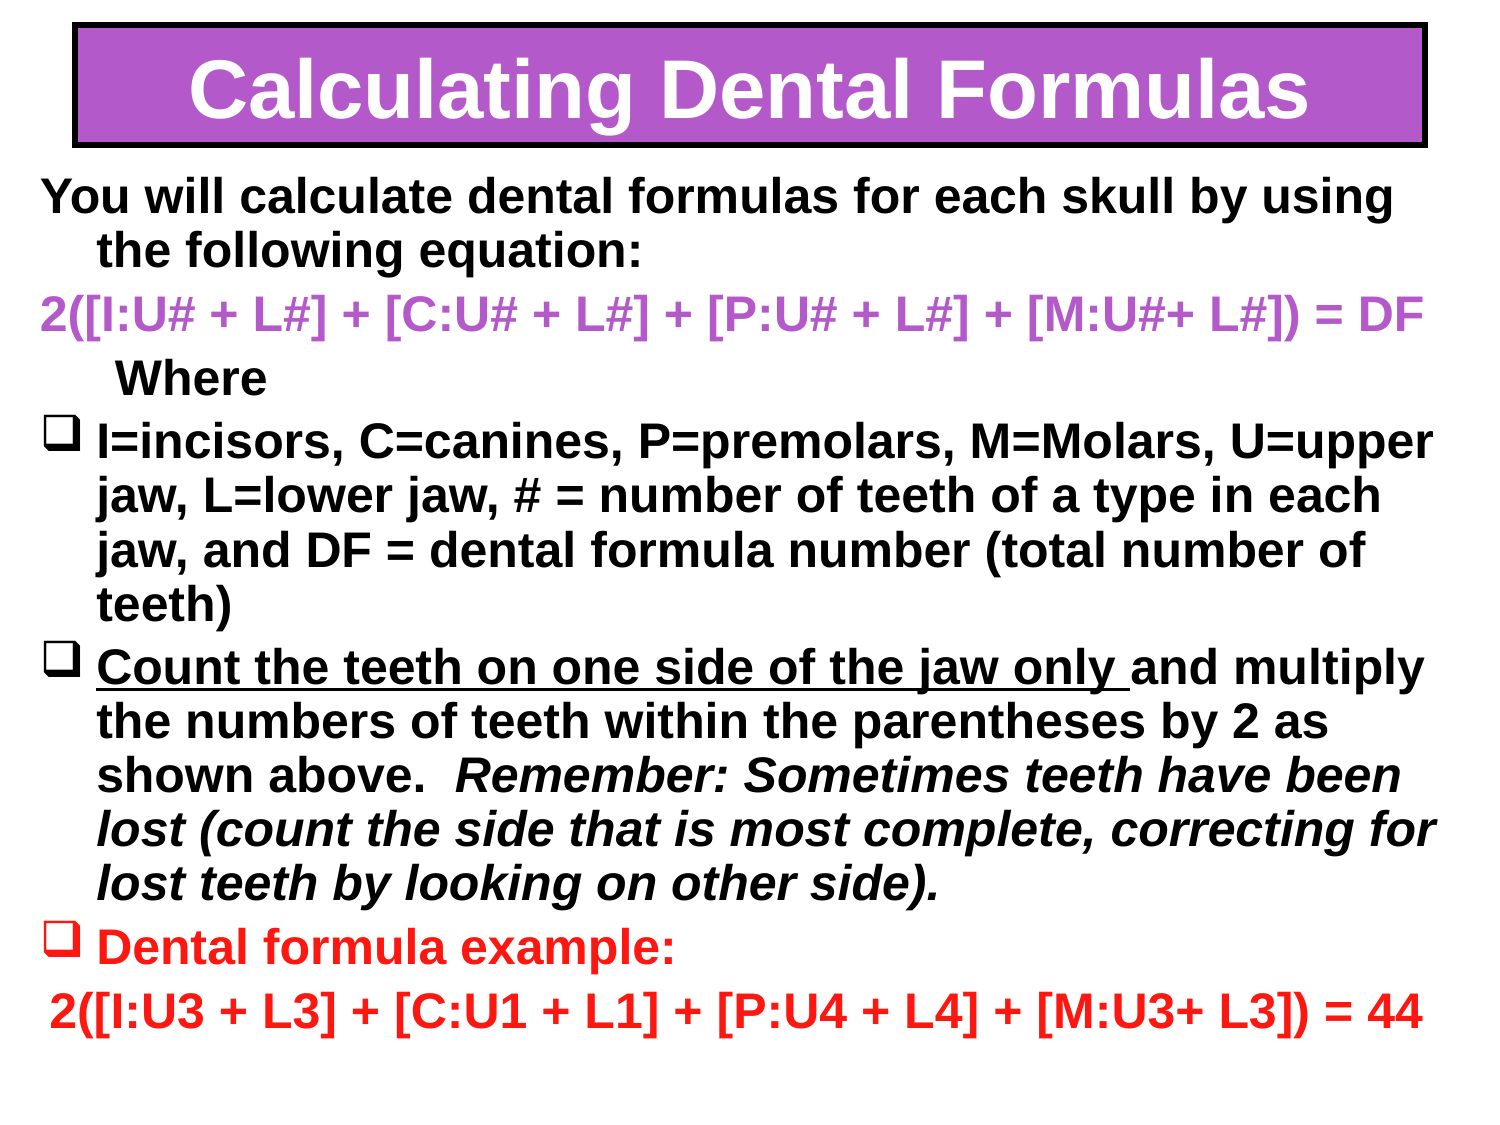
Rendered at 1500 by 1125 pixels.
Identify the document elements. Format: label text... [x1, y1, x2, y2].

list You will calculate dental formulas for each skull by using the following equation: 2([I:U# + L#] + [C:U# + L#] + [P:U# + L#] + [M:U#+ L#]) = DF Where I=incisors, C=canines, P=premolars, M=Molars, U=upper jaw, L=lower jaw, # = number of teeth of a type in each jaw, and DF = dental formula number (total number of teeth) Count the teeth on one side of the jaw only and multiply the numbers of teeth within the parentheses by 2 as shown above. Remember: Sometimes teeth have been lost (count the side that is most complete, correcting for lost teeth by looking on other side). Dental formula example: 2([I:U3 + L3] + [C:U1 + L1] + [P:U4 + L4] + [M:U3+ L3]) = 44 [24, 162, 1463, 1100]
title Calculating Dental Formulas [75, 24, 1425, 145]
